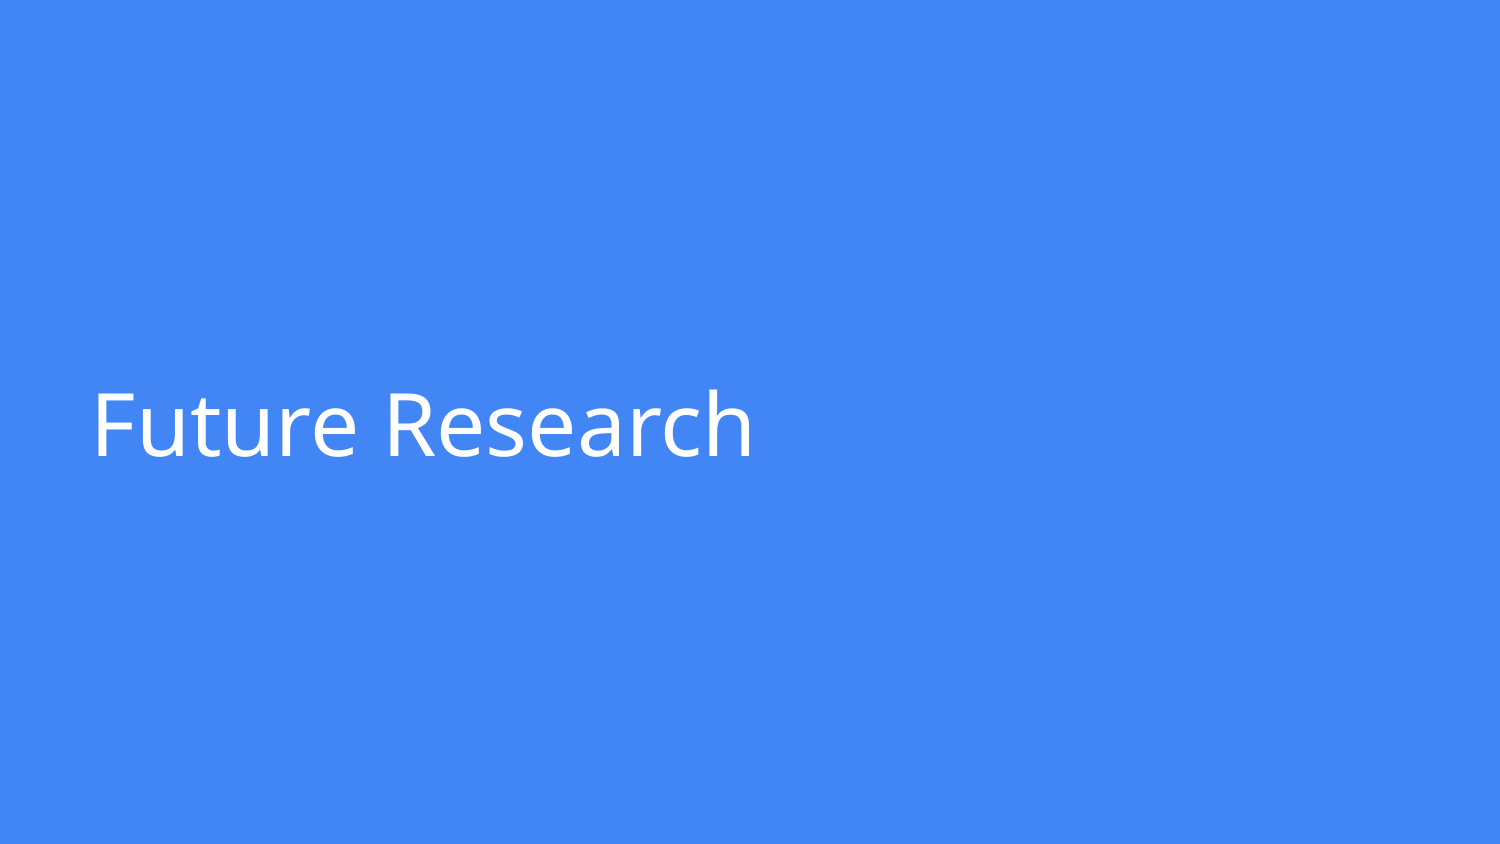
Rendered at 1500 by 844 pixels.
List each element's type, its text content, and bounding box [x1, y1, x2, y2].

title Future Research [75, 338, 1425, 505]
